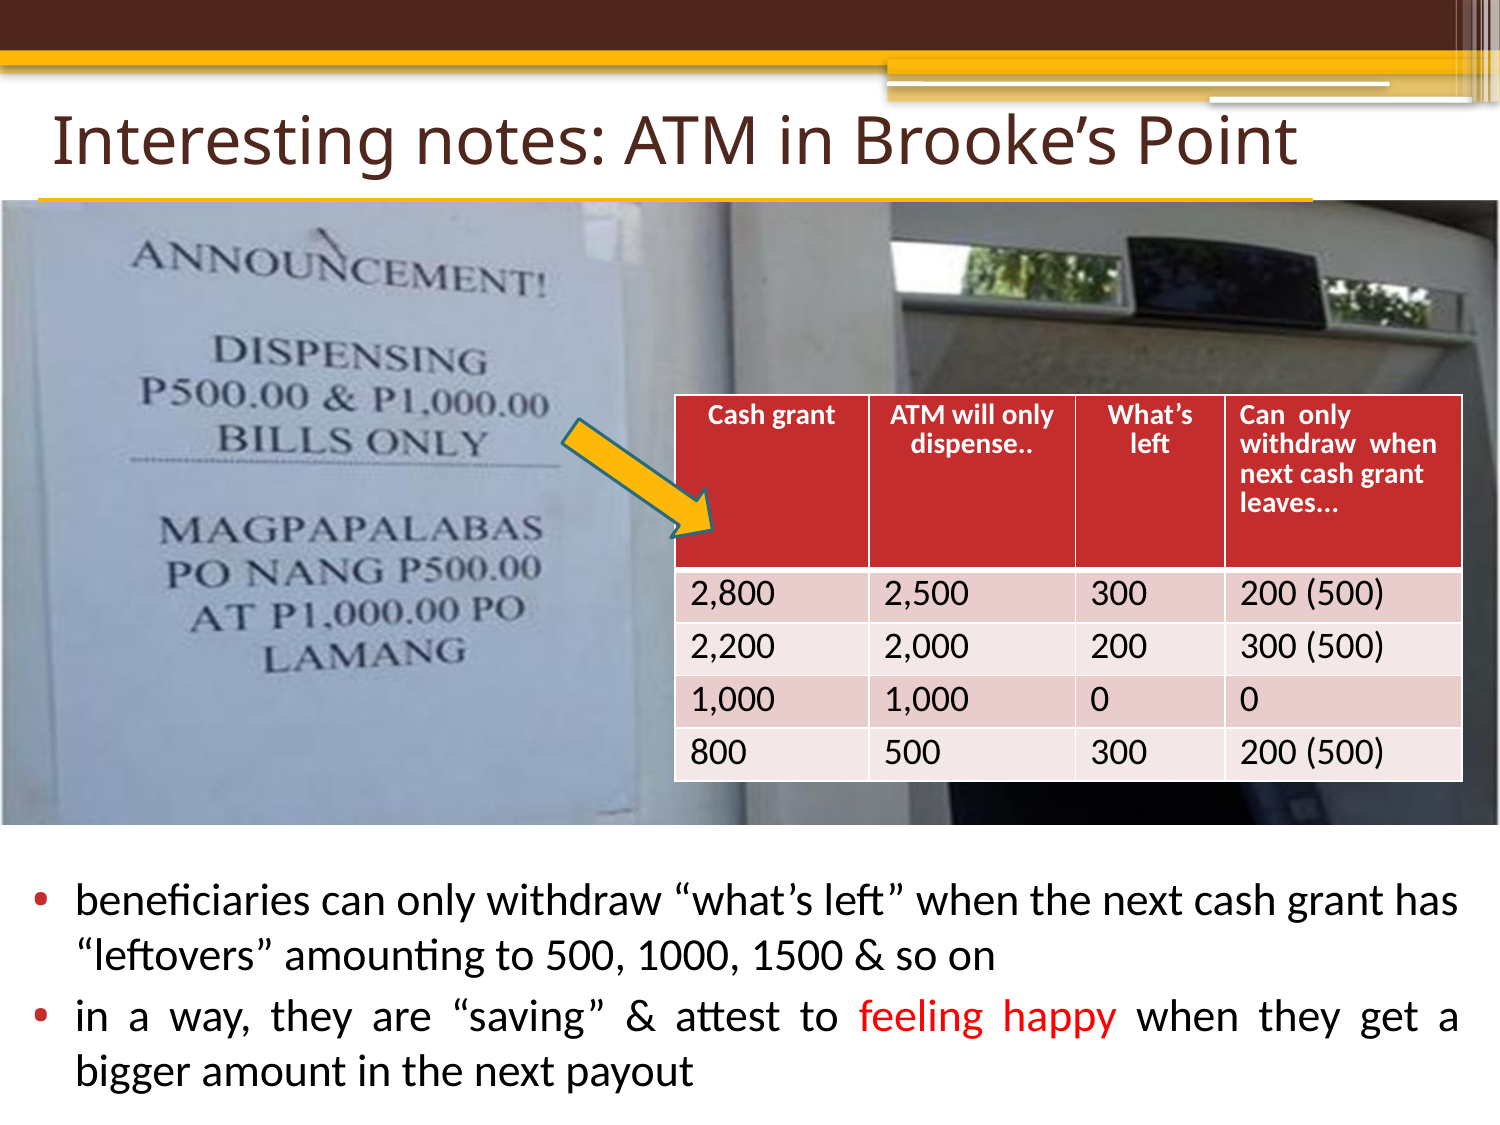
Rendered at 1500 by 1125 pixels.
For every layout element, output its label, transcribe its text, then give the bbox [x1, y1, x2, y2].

title Interesting notes: ATM in Brooke’s Point [37, 50, 1500, 199]
picture [0, 199, 1500, 826]
list beneficiaries can only withdraw “what’s left” when the next cash grant has “leftovers” amounting to 500, 1000, 1500 & so on in a way, they are “saving” & attest to feeling happy when they get a bigger amount in the next payout [0, 862, 1475, 1125]
